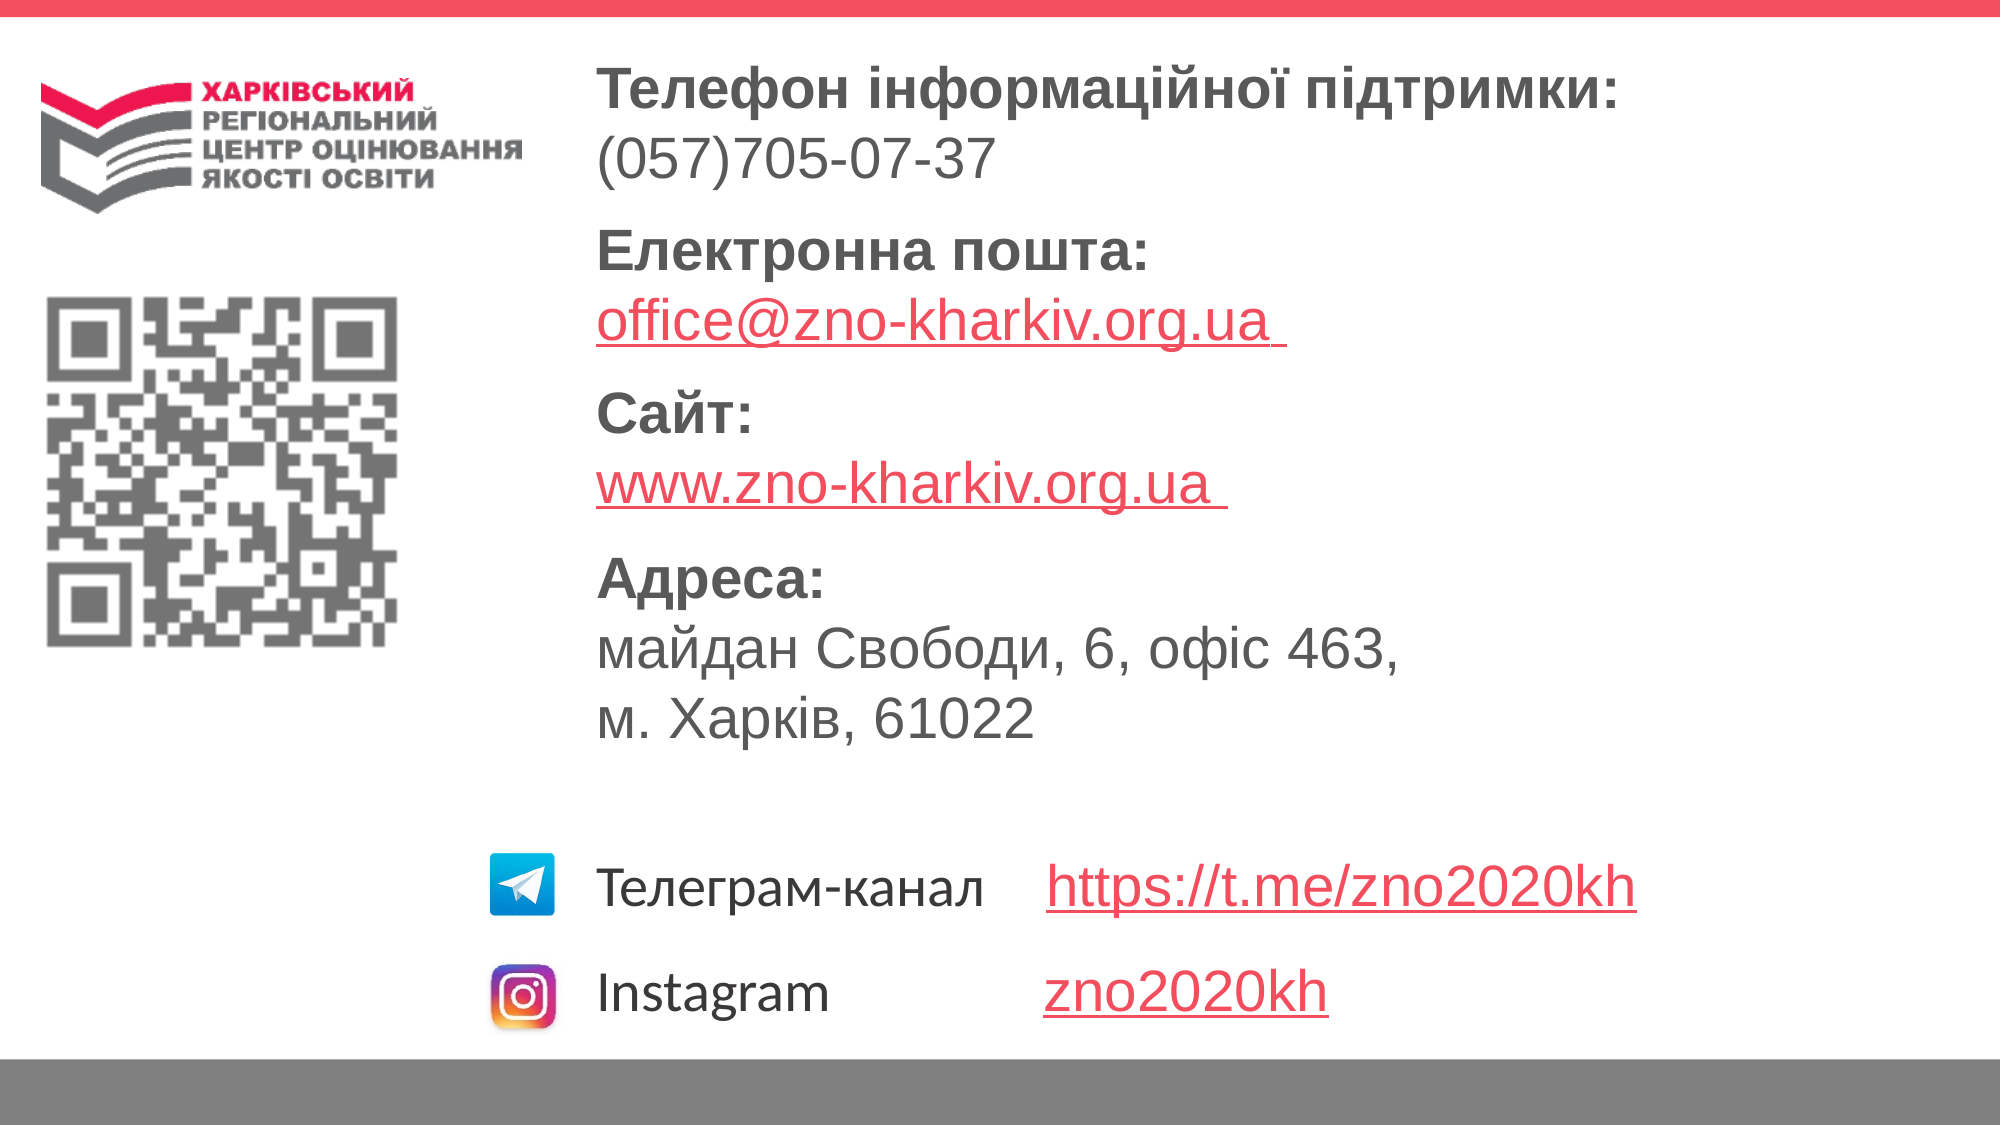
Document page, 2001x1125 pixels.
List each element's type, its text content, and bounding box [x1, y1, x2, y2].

picture [484, 953, 564, 1046]
picture [487, 850, 561, 918]
text_box [0, 0, 2000, 18]
picture [41, 77, 522, 214]
text_box Телефон інформаційної підтримки: (057)705-07-37 Електронна пошта: office@zno-kharkiv.org.ua Сайт: www.zno-kharkiv.org.ua Адреса: майдан Свободи, 6, офіс 463, м. Харків, 61022 [581, 20, 1761, 758]
picture [0, 250, 446, 696]
text_box Телеграм-канал https://t.me/zno2020kh Instagram zno2020kh [581, 840, 2000, 1031]
text_box [0, 1059, 2000, 1125]
